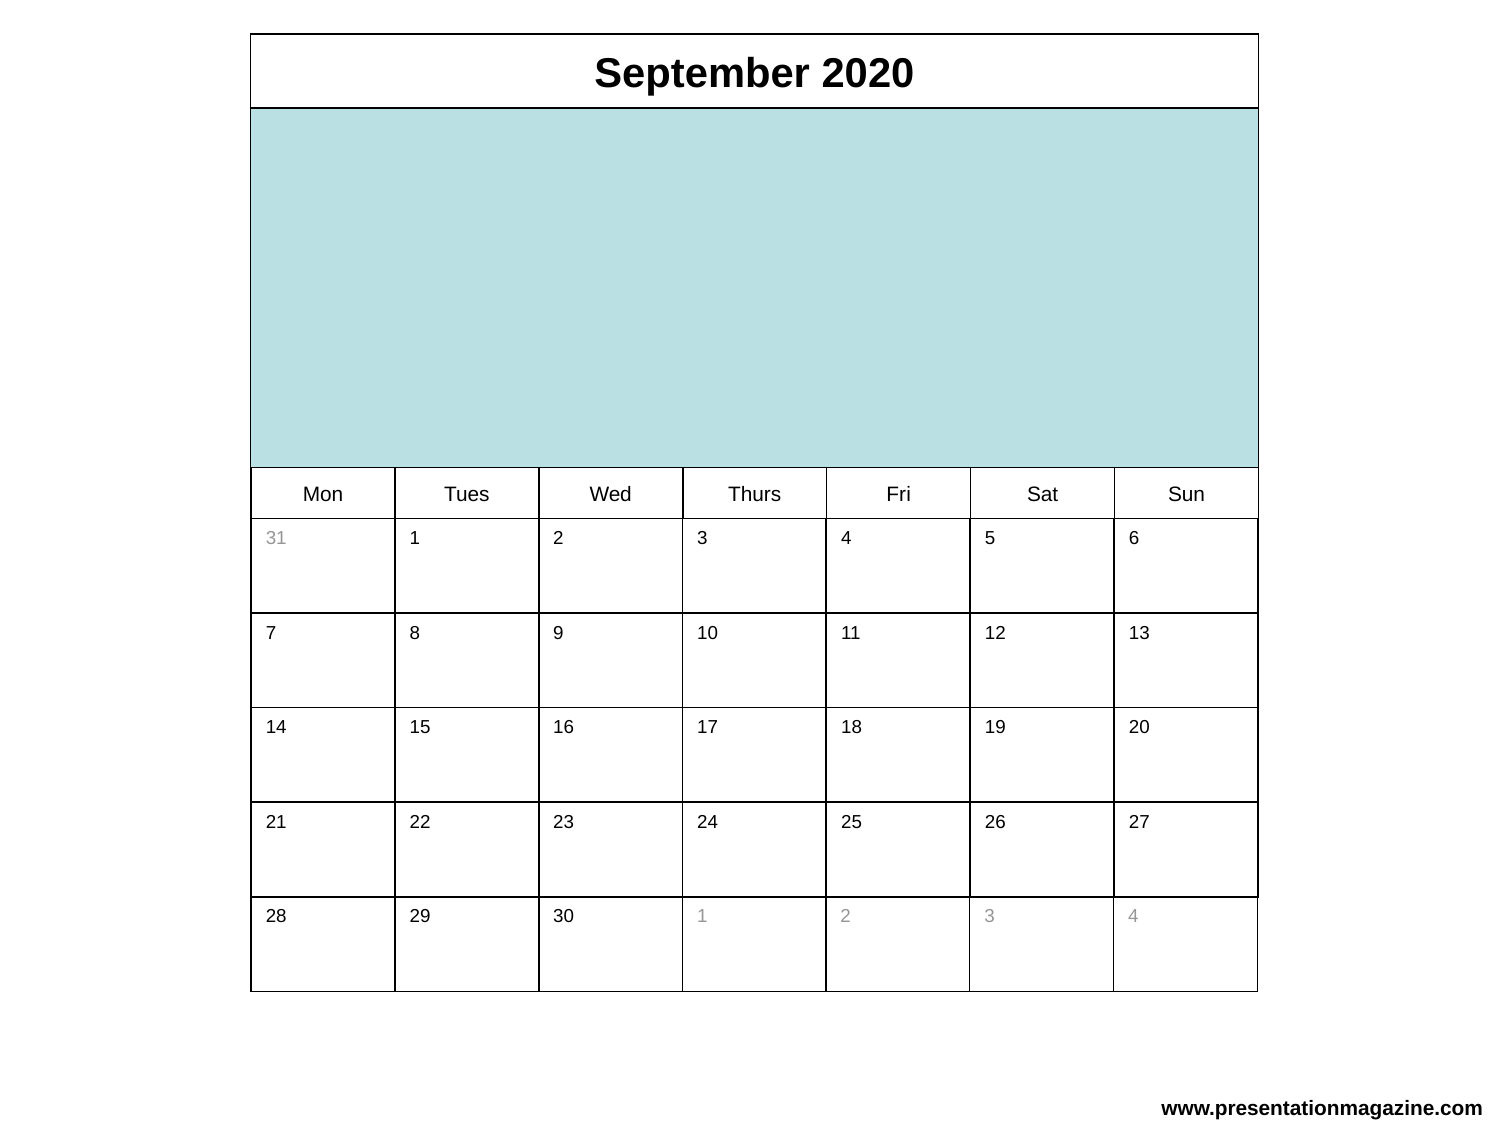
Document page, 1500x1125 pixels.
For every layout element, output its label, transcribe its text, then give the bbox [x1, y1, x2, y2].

text_box September 2020 [250, 34, 1259, 108]
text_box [250, 467, 1259, 992]
text_box [250, 108, 1259, 467]
